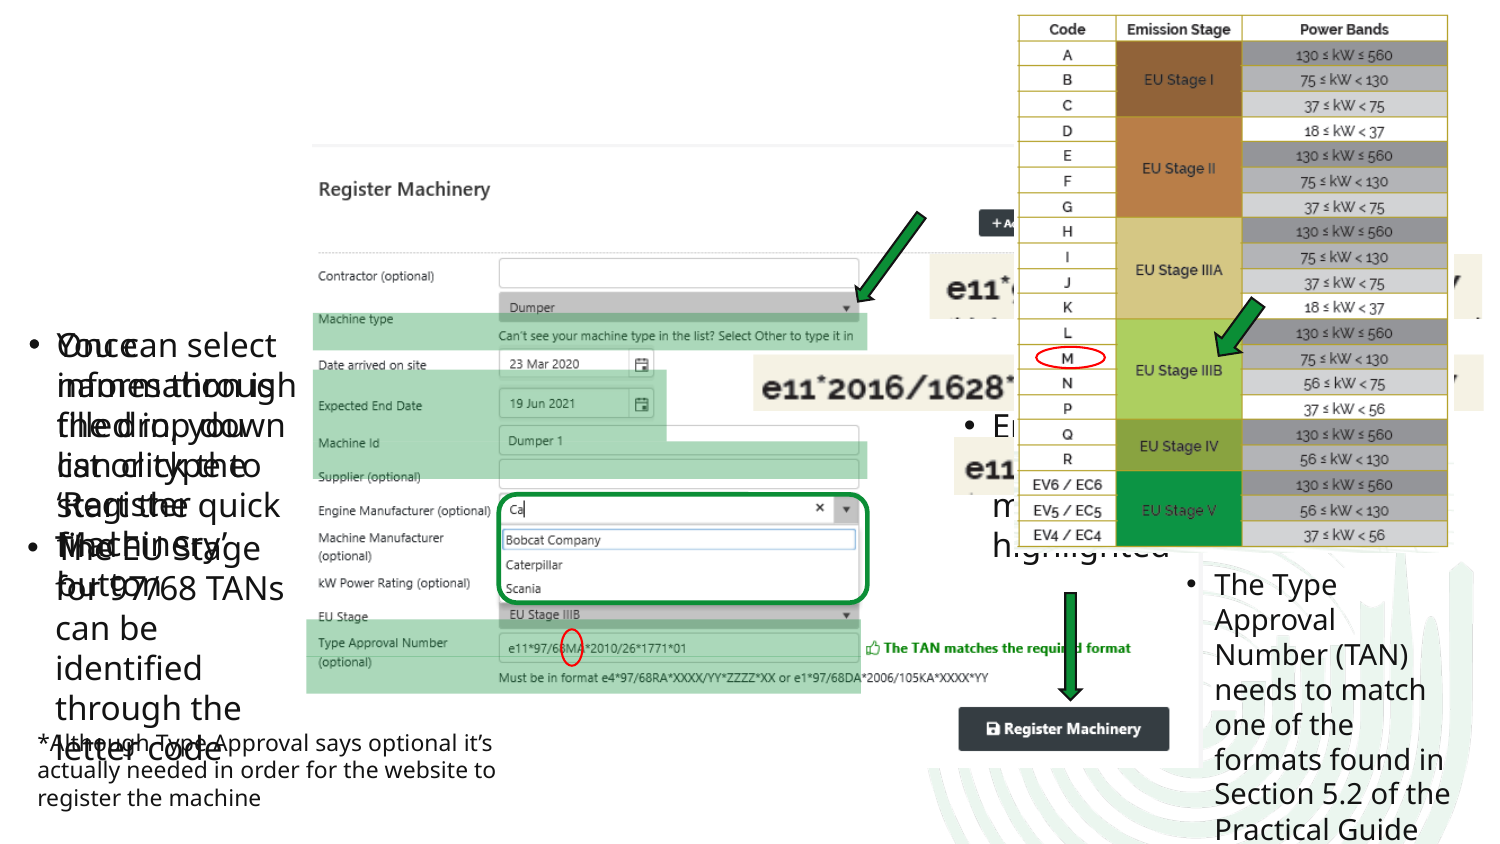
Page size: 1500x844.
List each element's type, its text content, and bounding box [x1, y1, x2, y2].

text_box Once information is filled in, you can click the ‘Register Machinery’ button [28, 323, 299, 604]
text_box *Although Type Approval says optional it’s actually needed in order for the website to register the machine [37, 728, 527, 811]
text_box The EU Stage for 97/68 TANs can be identified through the letter code [27, 527, 298, 767]
picture [305, 9, 1500, 844]
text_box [306, 312, 868, 694]
